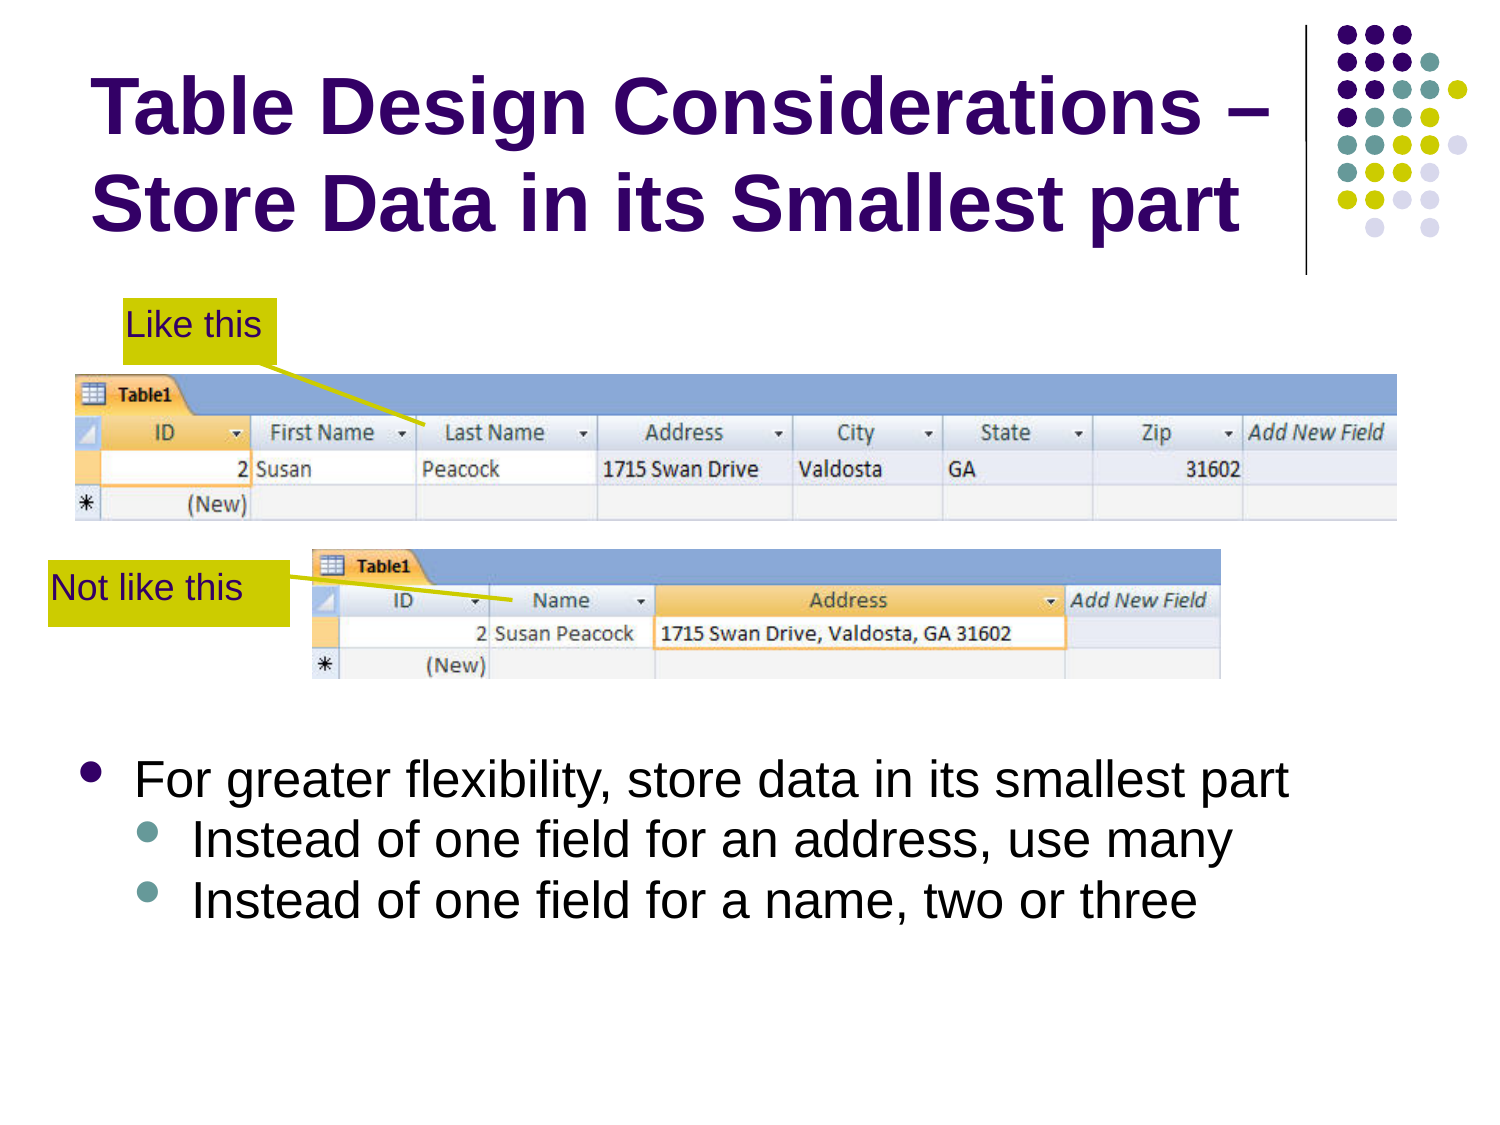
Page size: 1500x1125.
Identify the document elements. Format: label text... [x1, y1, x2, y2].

title Table Design Considerations – Store Data in its Smallest part [74, 45, 1426, 276]
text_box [224, 349, 426, 426]
picture [74, 374, 1398, 526]
text_box Not like this [49, 562, 288, 625]
text_box Like this [124, 299, 275, 363]
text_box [274, 574, 513, 601]
picture [312, 549, 1221, 679]
list For greater flexibility, store data in its smallest part Instead of one field for an address, use many Instead of one field for a name, two or three [62, 749, 1413, 1076]
